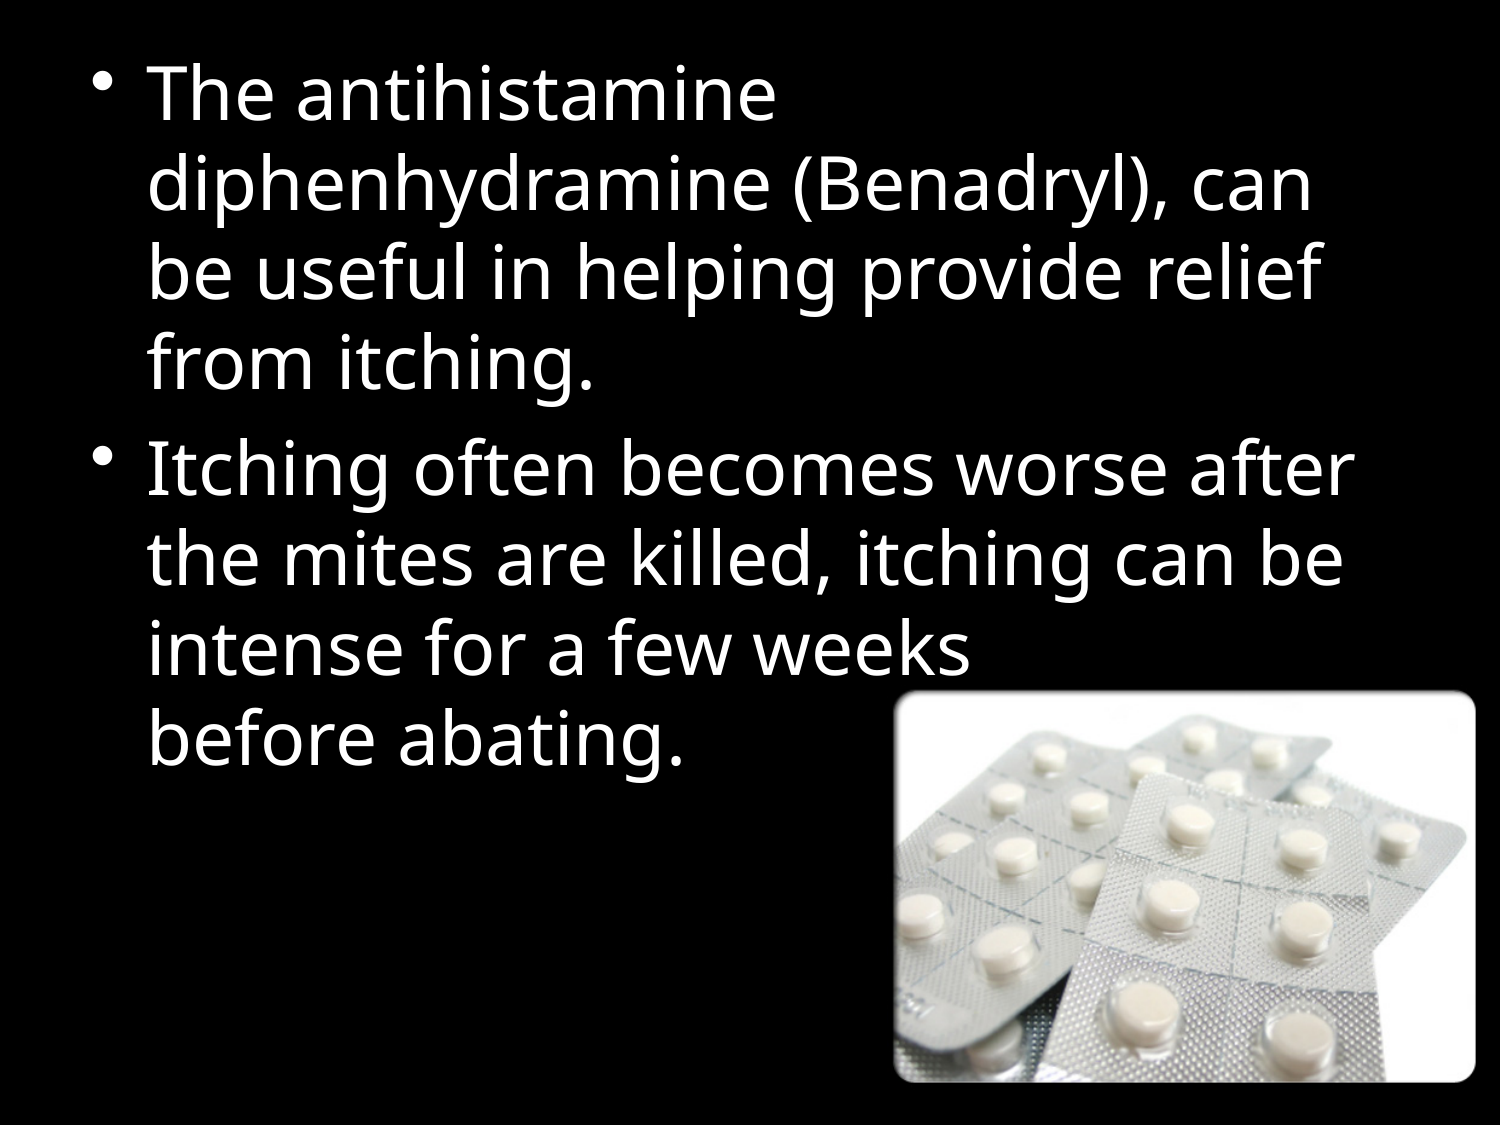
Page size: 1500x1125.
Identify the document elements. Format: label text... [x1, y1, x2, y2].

picture [887, 684, 1484, 1091]
text_box The antihistamine diphenhydramine (Benadryl), can be useful in helping provide relief from itching. Itching often becomes worse after the mites are killed, itching can be intense for a few weeks before abating. [74, 37, 1425, 780]
